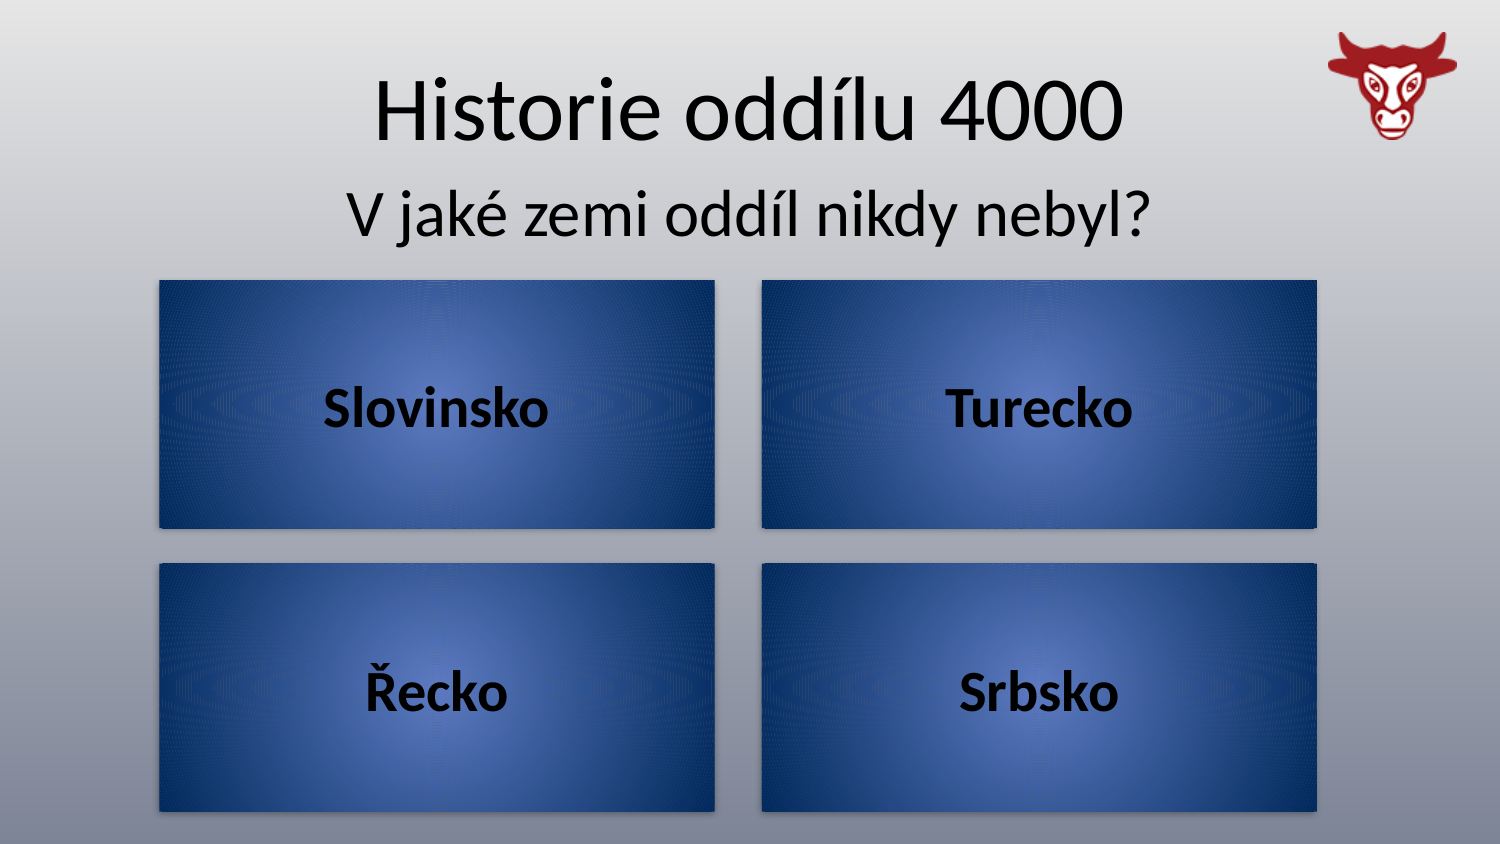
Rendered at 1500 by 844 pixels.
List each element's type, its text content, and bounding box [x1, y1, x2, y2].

text_box Turecko [761, 280, 1317, 529]
text_box Srbsko [761, 563, 1317, 812]
text_box Řecko [159, 563, 715, 812]
list V jaké zemi oddíl nikdy nebyl? [75, 161, 1425, 281]
picture [1328, 31, 1457, 141]
title Historie oddílu 4000 [75, 33, 1425, 161]
text_box Slovinsko [159, 280, 715, 529]
